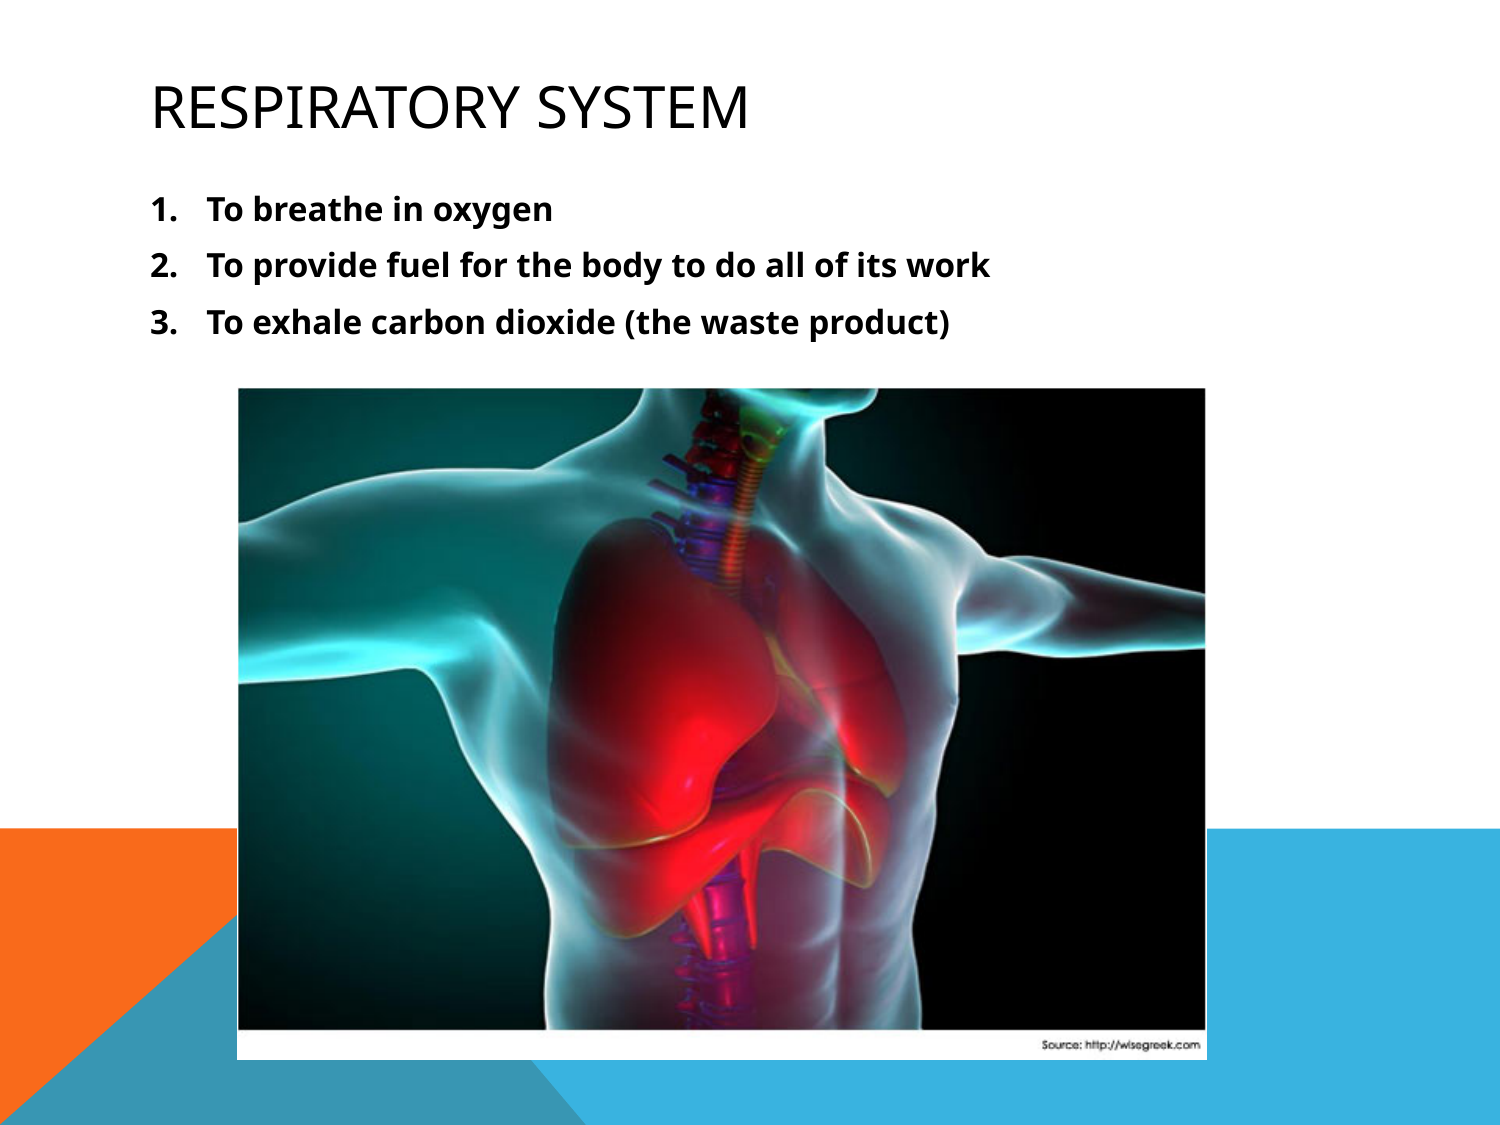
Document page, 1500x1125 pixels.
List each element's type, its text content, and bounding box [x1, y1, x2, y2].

picture [237, 387, 1207, 1060]
title Respiratory system [135, 60, 1369, 150]
list To breathe in oxygen To provide fuel for the body to do all of its work To exhale carbon dioxide (the waste product) [135, 180, 1369, 768]
